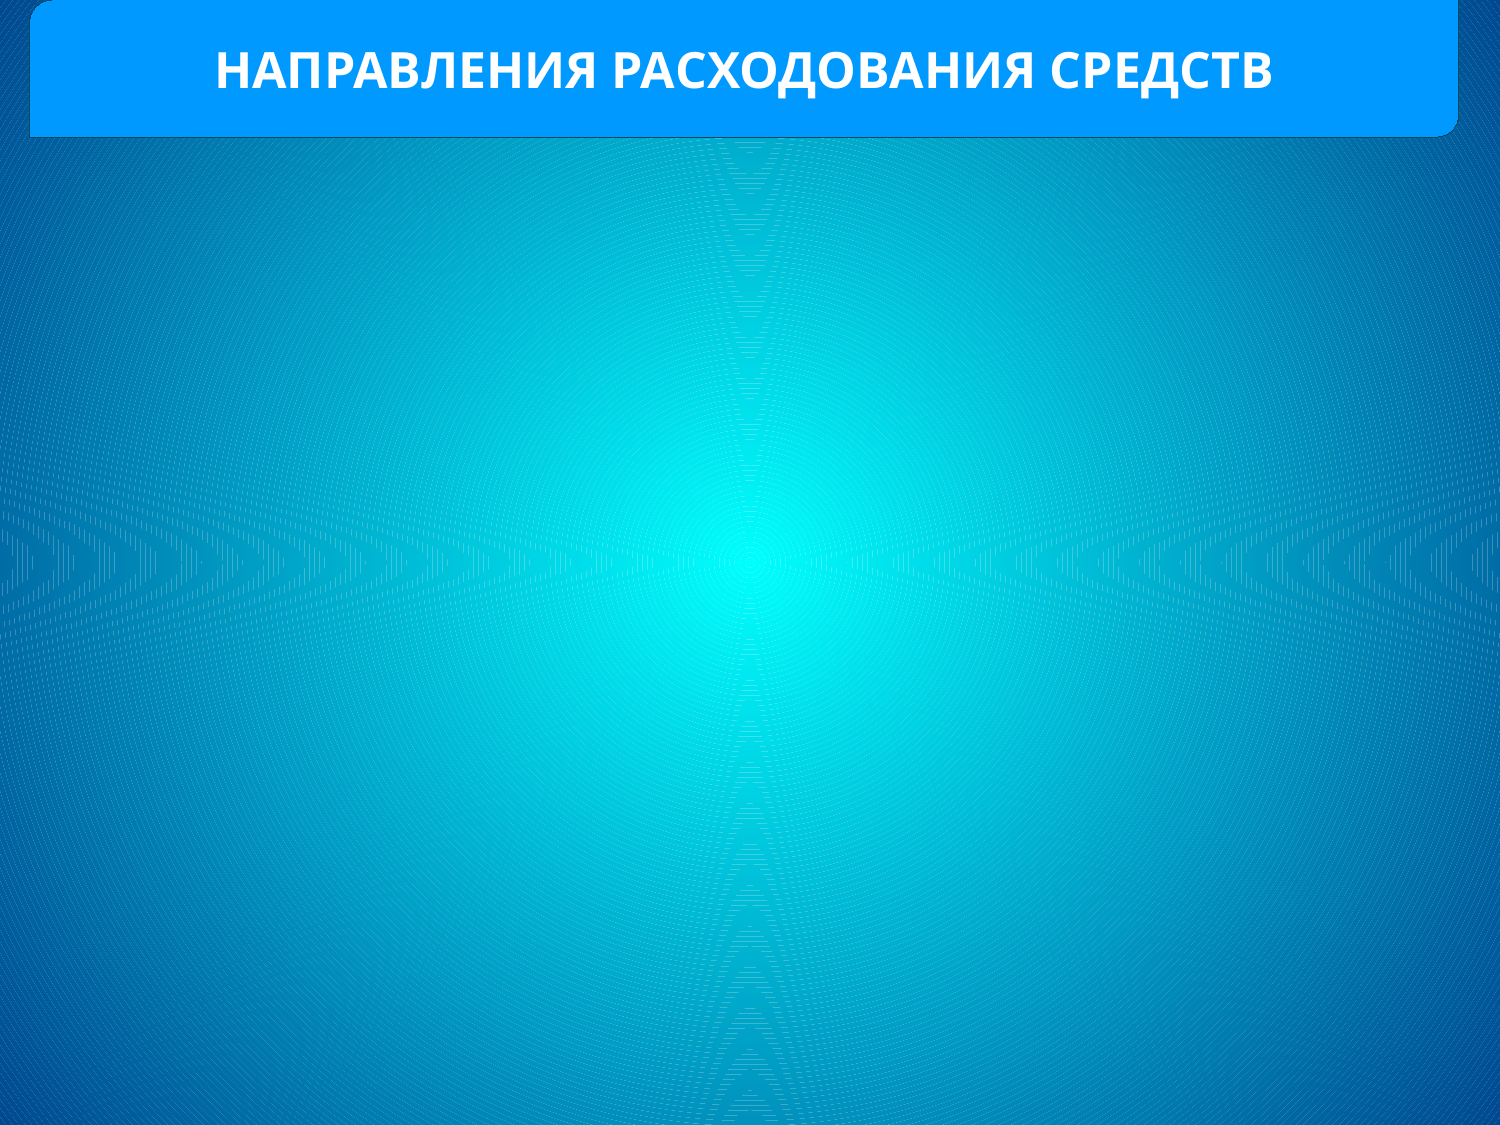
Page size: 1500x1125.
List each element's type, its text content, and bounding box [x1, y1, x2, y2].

text_box НАПРАВЛЕНИЯ РАСХОДОВАНИЯ СРЕДСТВ [29, 0, 1459, 138]
chart [29, 160, 1483, 1095]
slide_number 26 [1025, 1104, 1122, 1113]
